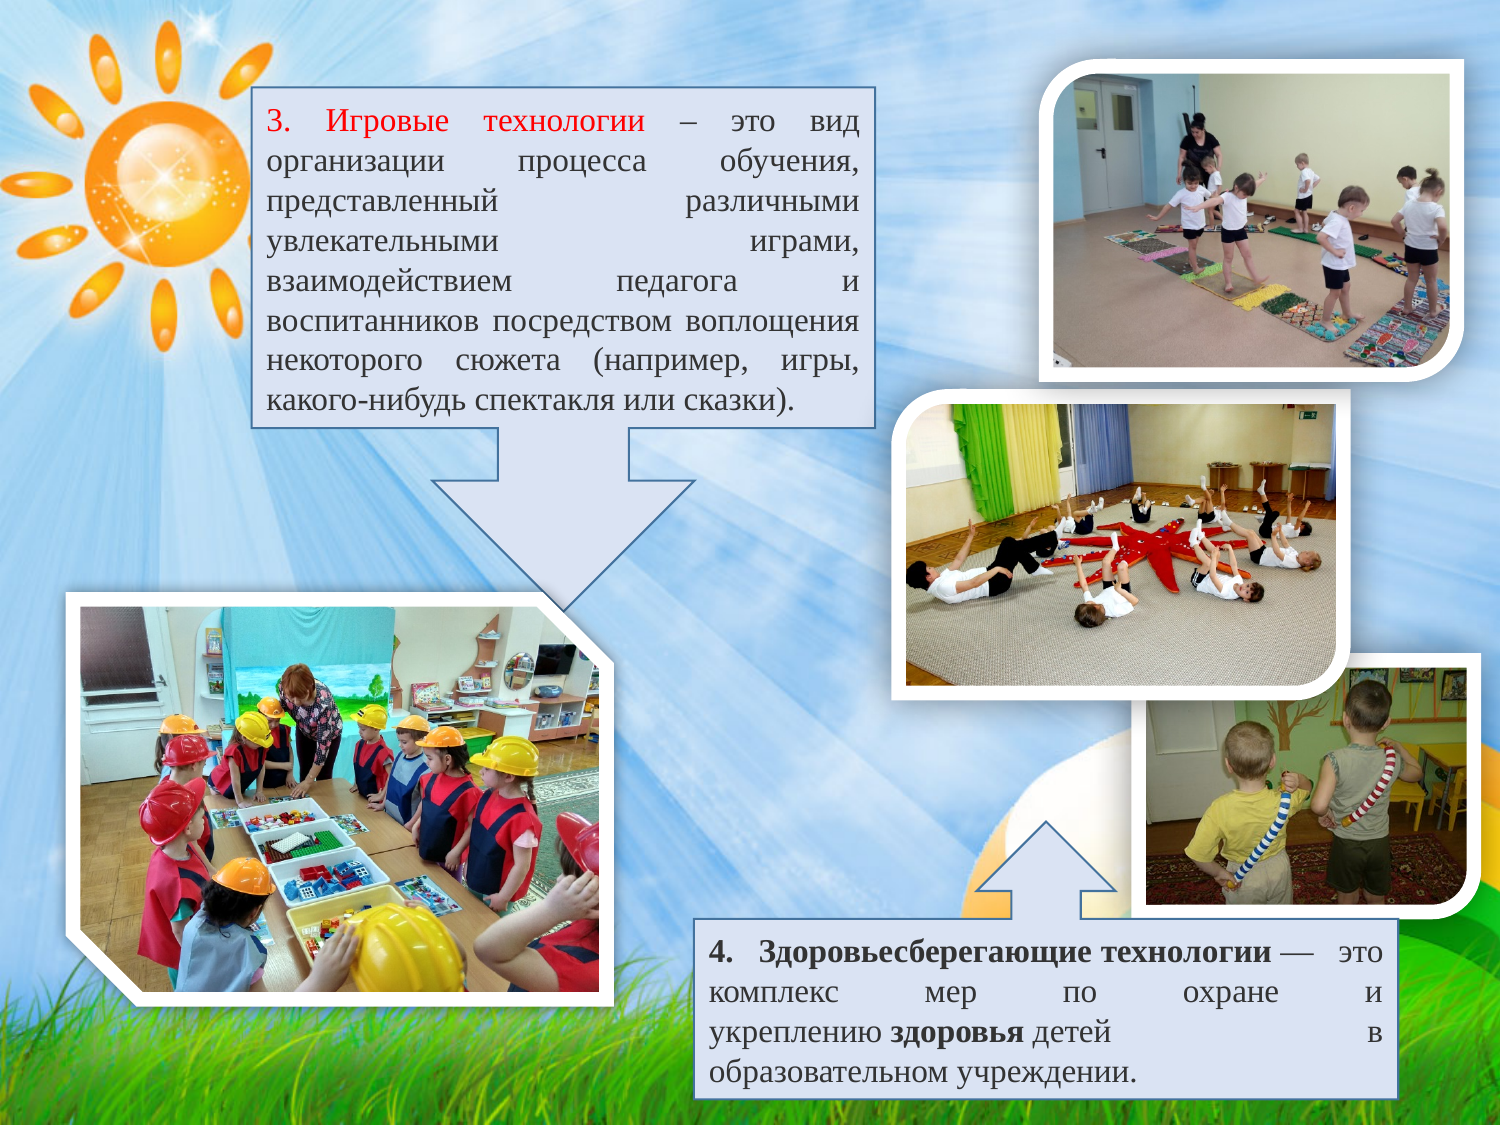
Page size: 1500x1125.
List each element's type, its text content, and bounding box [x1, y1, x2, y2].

text_box 4. Здоровьесберегающие технологии — это комплекс мер по охране и укреплению здоровья детей в образовательном учреждении. [692, 820, 1400, 1101]
picture [0, 0, 1500, 1125]
text_box 3. Игровые технологии – это вид организации процесса обучения, представленный различными увлекательными играми, взаимодействием педагога и воспитанников посредством воплощения некоторого сюжета (например, игры, какого-нибудь спектакля или сказки). [250, 86, 877, 599]
